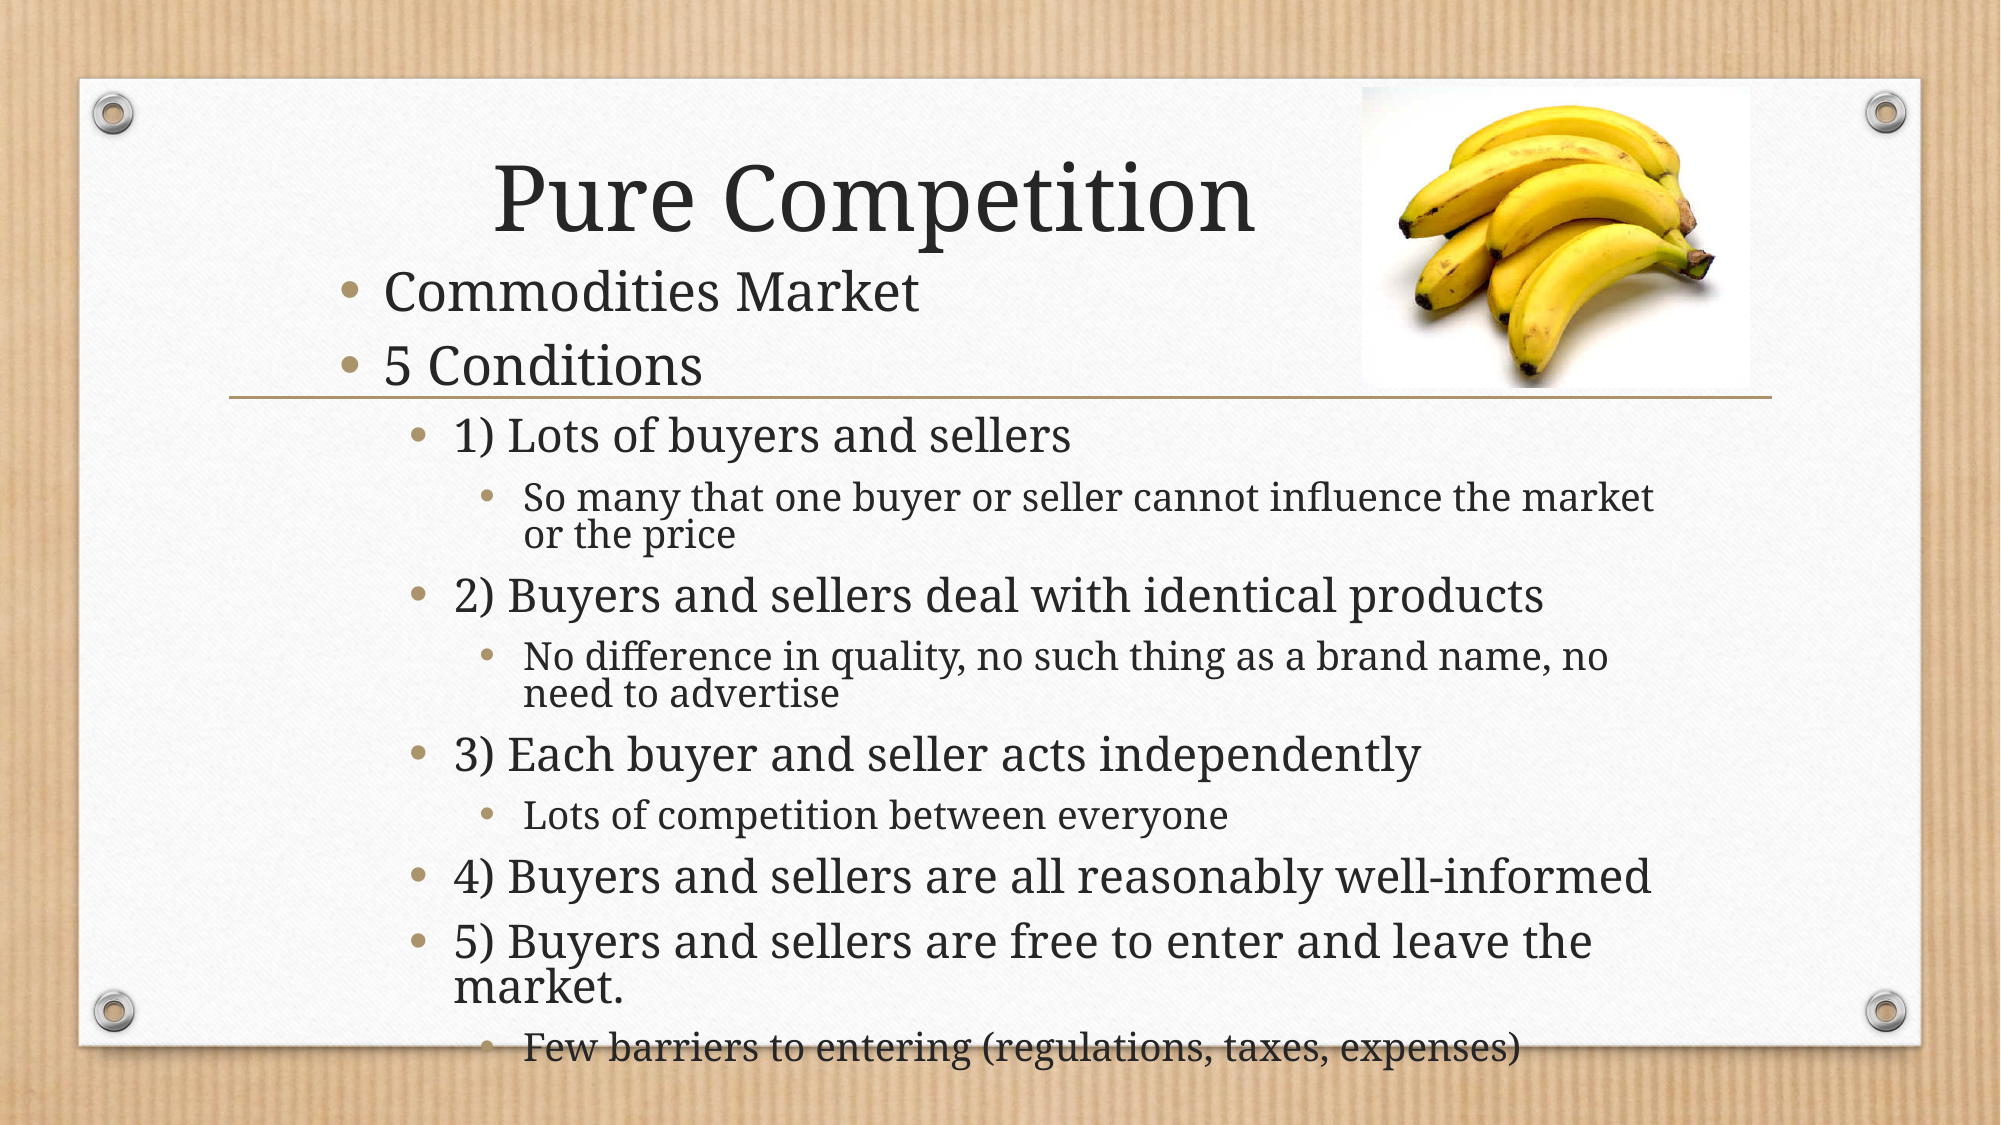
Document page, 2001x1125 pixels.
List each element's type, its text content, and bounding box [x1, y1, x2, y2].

list Commodities Market 5 Conditions 1) Lots of buyers and sellers So many that one buyer or seller cannot influence the market or the price 2) Buyers and sellers deal with identical products No difference in quality, no such thing as a brand name, no need to advertise 3) Each buyer and seller acts independently Lots of competition between everyone 4) Buyers and sellers are all reasonably well-informed 5) Buyers and sellers are free to enter and leave the market. Few barriers to entering (regulations, taxes, expenses) [324, 262, 1675, 1088]
picture [0, 0, 2001, 1125]
title Pure Competition [87, 87, 1362, 302]
